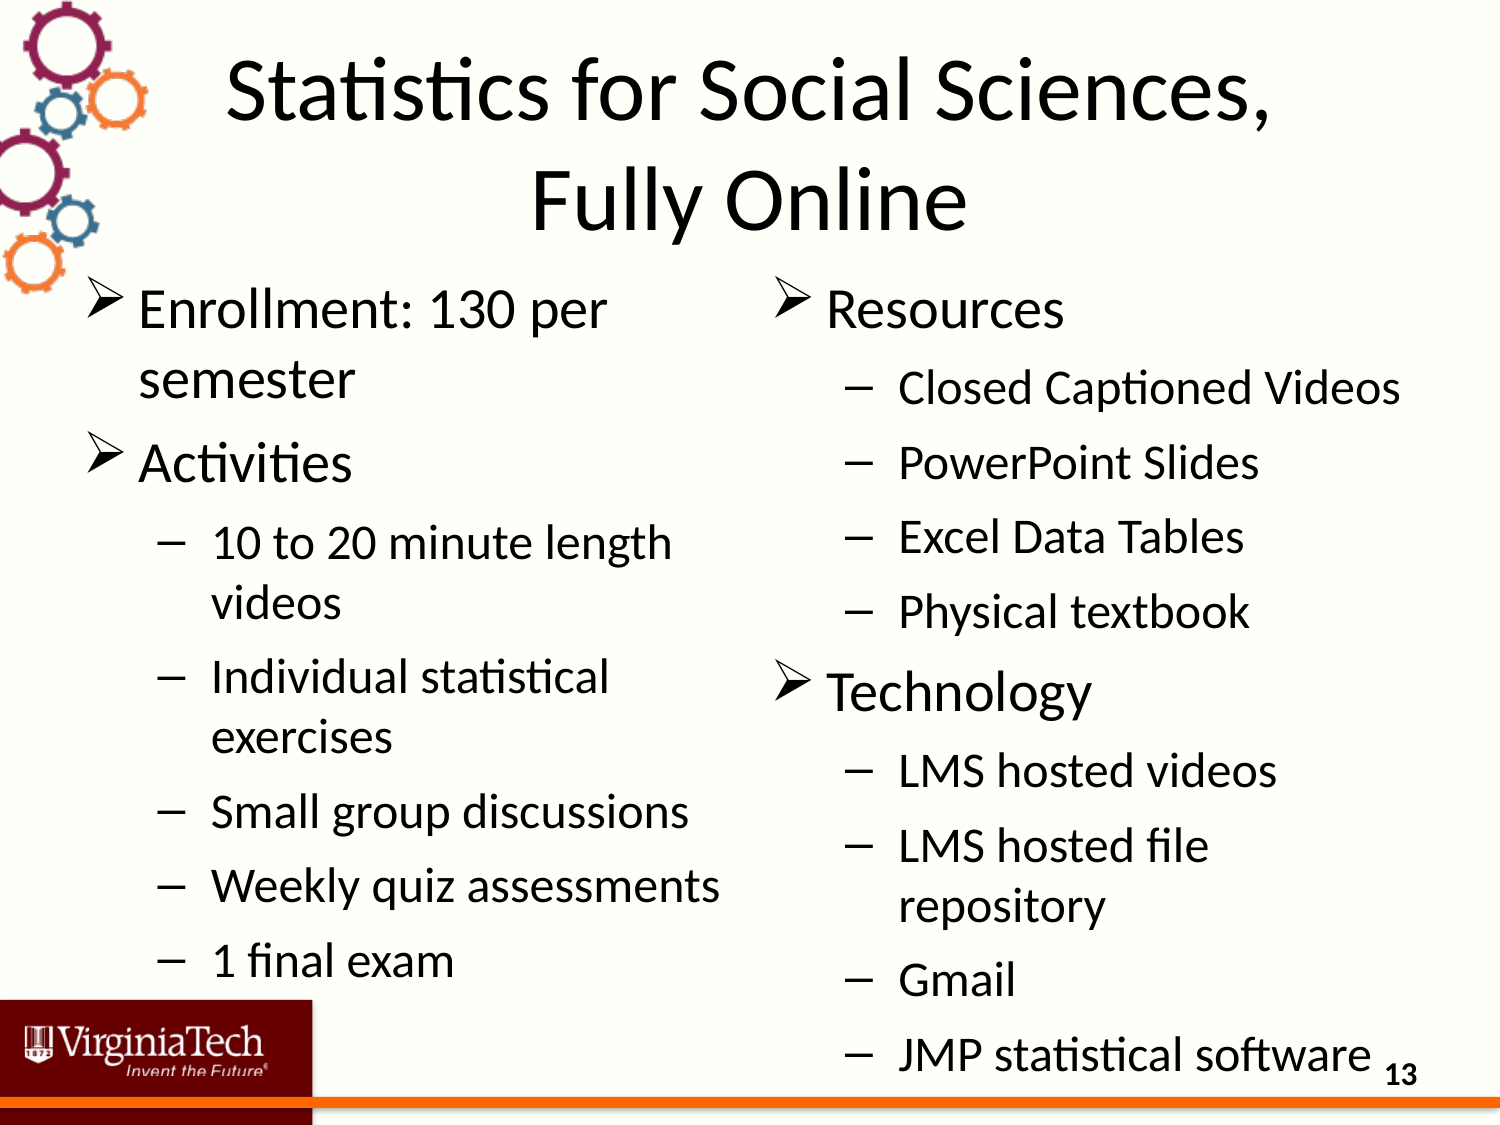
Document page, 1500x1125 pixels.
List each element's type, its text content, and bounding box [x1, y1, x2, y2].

title Statistics for Social Sciences, Fully Online [75, 15, 1425, 263]
picture [0, 0, 150, 300]
list Enrollment: 130 per semester Activities 10 to 20 minute length videos Individual statistical exercises Small group discussions Weekly quiz assessments 1 final exam [75, 262, 738, 1025]
slide_number 13 [1074, 1050, 1425, 1095]
list Resources Closed Captioned Videos PowerPoint Slides Excel Data Tables Physical textbook Technology LMS hosted videos LMS hosted file repository Gmail JMP statistical software [762, 262, 1425, 1025]
